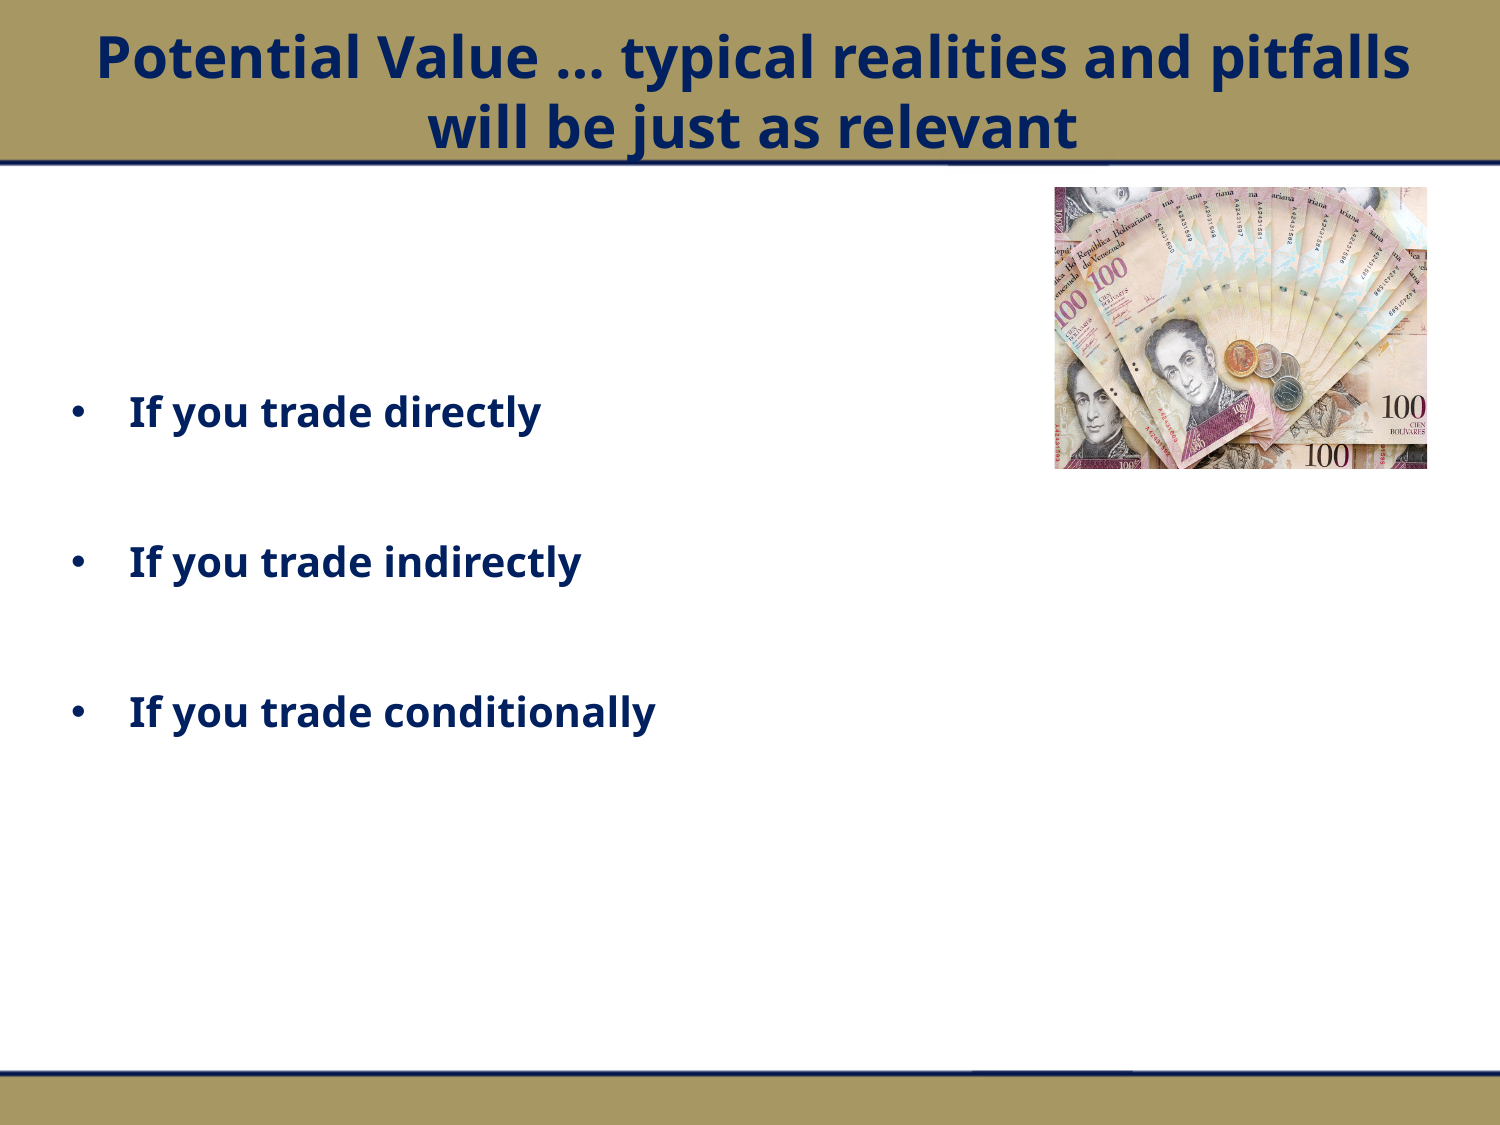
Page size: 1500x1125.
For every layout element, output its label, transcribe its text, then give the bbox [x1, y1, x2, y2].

picture [0, 0, 1500, 1125]
text_box Potential Value … typical realities and pitfalls will be just as relevant [24, 23, 1482, 158]
text_box If you trade directly If you trade indirectly If you trade conditionally [56, 228, 1428, 1009]
